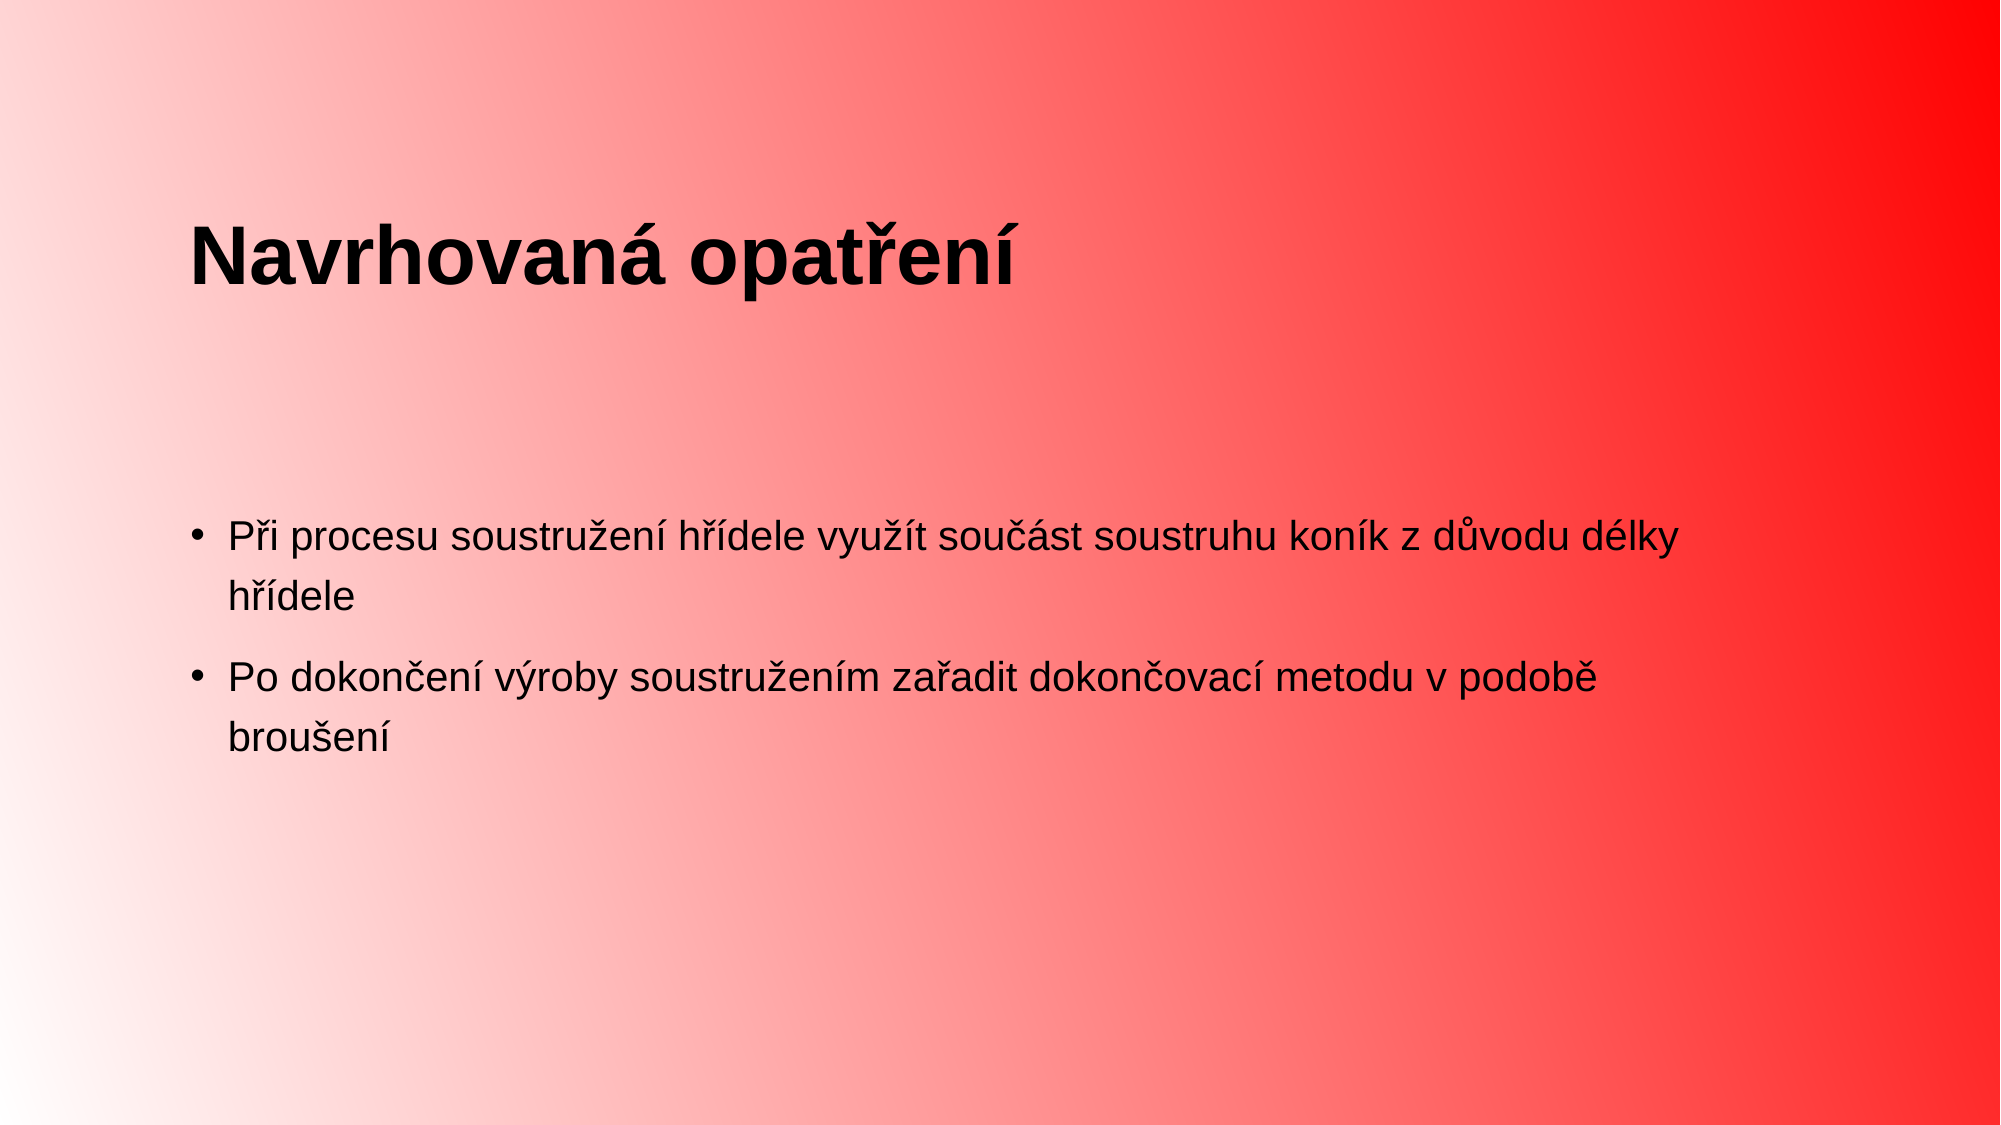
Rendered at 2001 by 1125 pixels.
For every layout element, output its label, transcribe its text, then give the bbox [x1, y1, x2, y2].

list Při procesu soustružení hřídele využít součást soustruhu koník z důvodu délky hřídele Po dokončení výroby soustružením zařadit dokončovací metodu v podobě broušení [175, 351, 1761, 955]
title Navrhovaná opatření [174, 153, 1633, 311]
